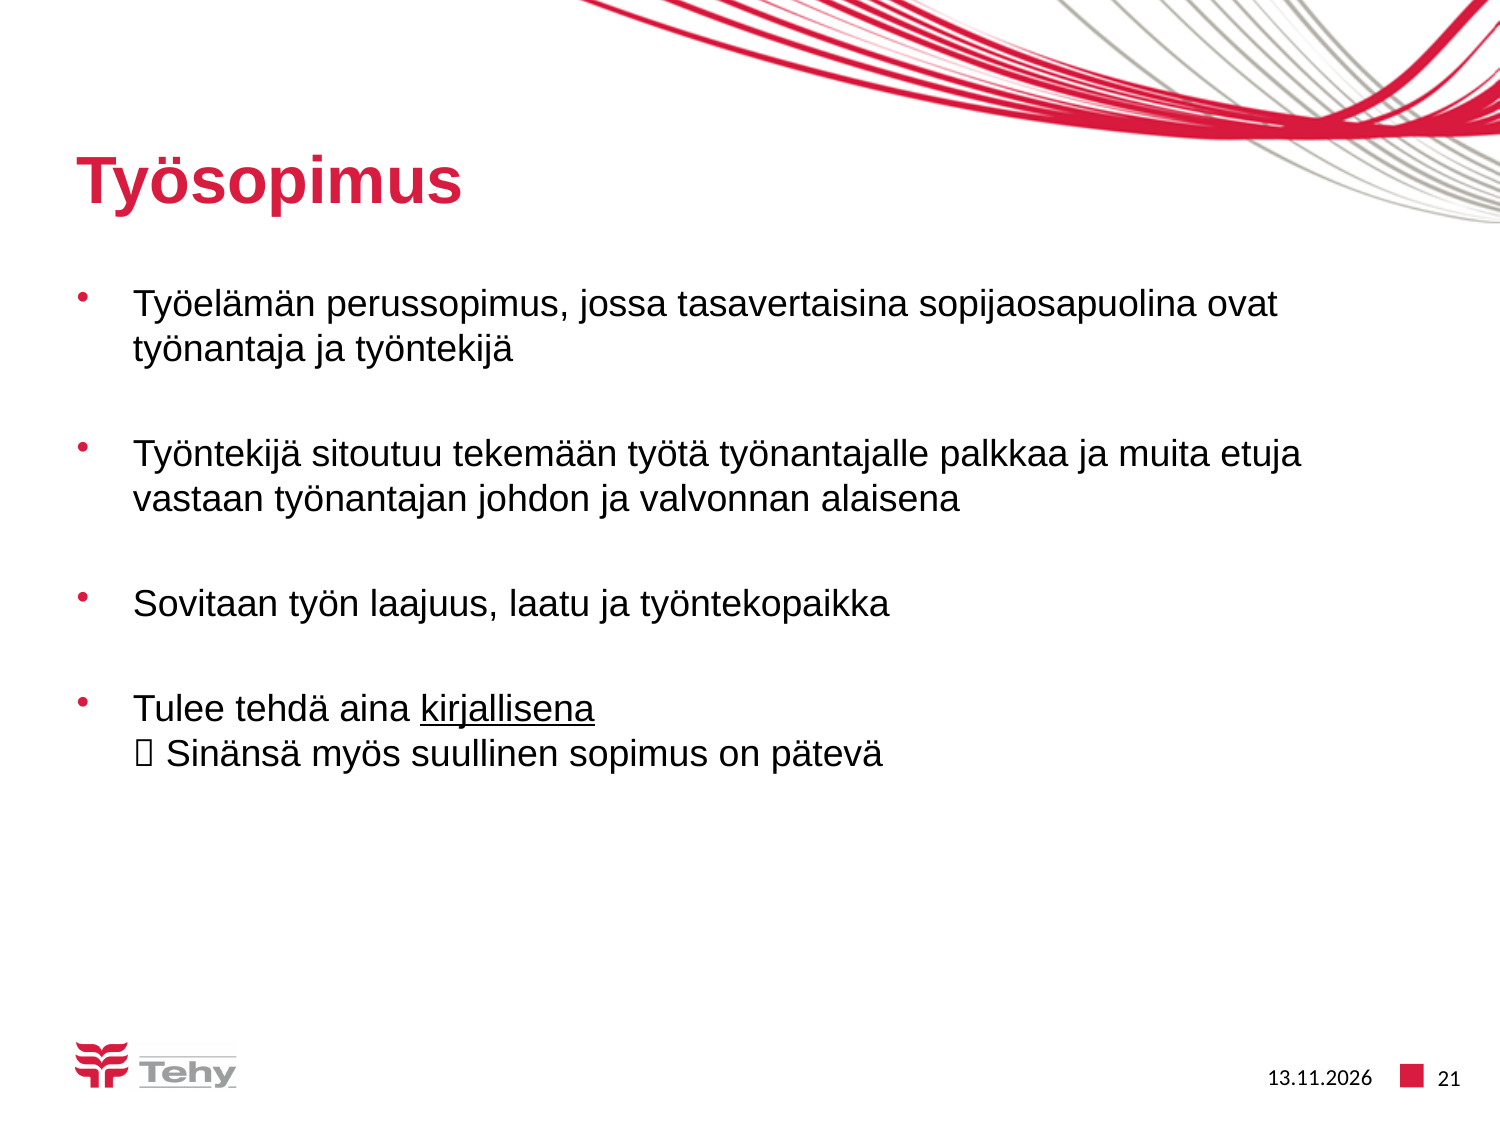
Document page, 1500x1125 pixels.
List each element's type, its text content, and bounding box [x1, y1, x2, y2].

slide_number 21 [1437, 1059, 1500, 1095]
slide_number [1246, 1058, 1388, 1094]
list Työelämän perussopimus, jossa tasavertaisina sopijaosapuolina ovat työnantaja ja työntekijä Työntekijä sitoutuu tekemään työtä työnantajalle palkkaa ja muita etuja vastaan työnantajan johdon ja valvonnan alaisena Sovitaan työn laajuus, laatu ja työntekopaikka Tulee tehdä aina kirjallisena  Sinänsä myös suullinen sopimus on pätevä [76, 278, 1415, 880]
picture [0, 0, 1500, 1125]
title Työsopimus [76, 136, 1415, 278]
